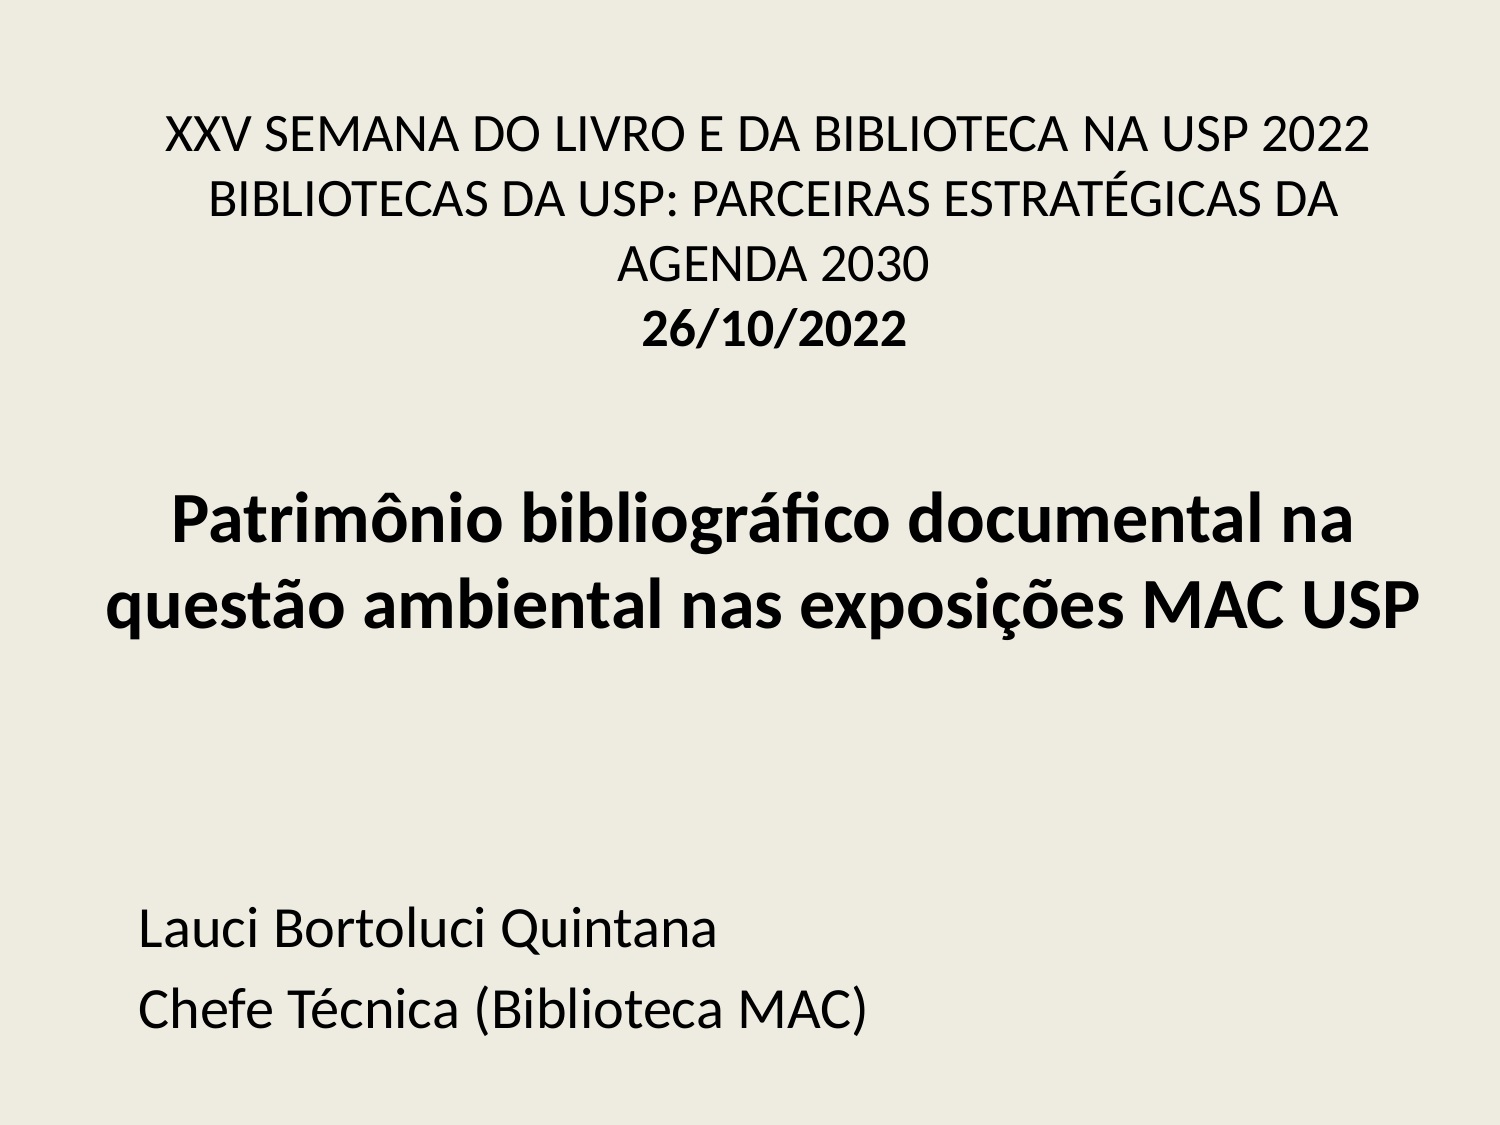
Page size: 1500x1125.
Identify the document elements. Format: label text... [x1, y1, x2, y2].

text_box XXV SEMANA DO LIVRO E DA BIBLIOTECA NA USP 2022 BIBLIOTECAS DA USP: PARCEIRAS ESTRATÉGICAS DA AGENDA 2030 26/10/2022 [123, 89, 1425, 365]
title Patrimônio bibliográfico documental na questão ambiental nas exposições MAC USP [88, 420, 1439, 799]
list Lauci Bortoluci Quintana Chefe Técnica (Biblioteca MAC) [123, 881, 1474, 1059]
